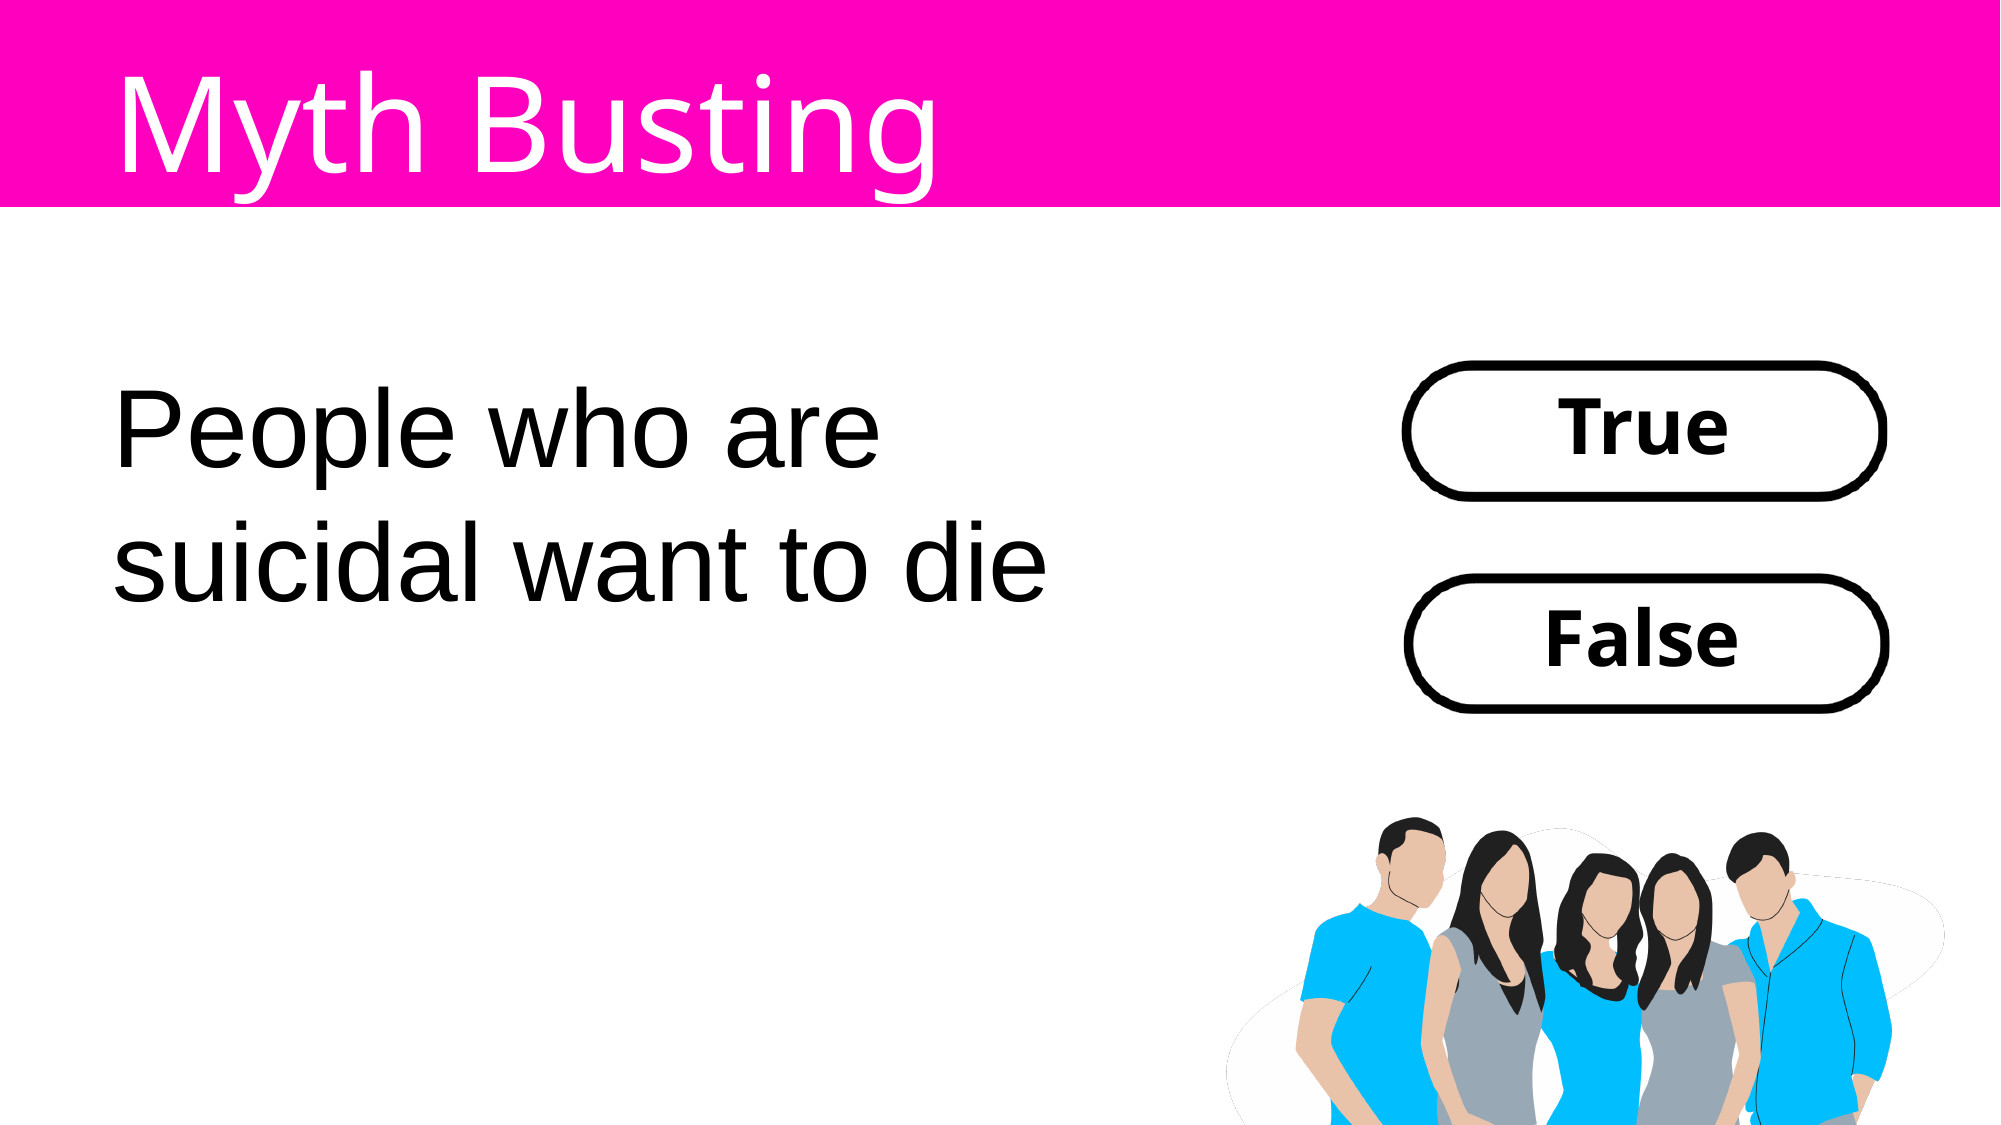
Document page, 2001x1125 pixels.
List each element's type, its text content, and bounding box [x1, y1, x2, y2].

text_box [0, 0, 2000, 208]
text_box People who are suicidal want to die [112, 356, 1284, 624]
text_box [1400, 360, 1888, 503]
text_box [1213, 816, 2000, 1125]
text_box [1403, 573, 1890, 715]
